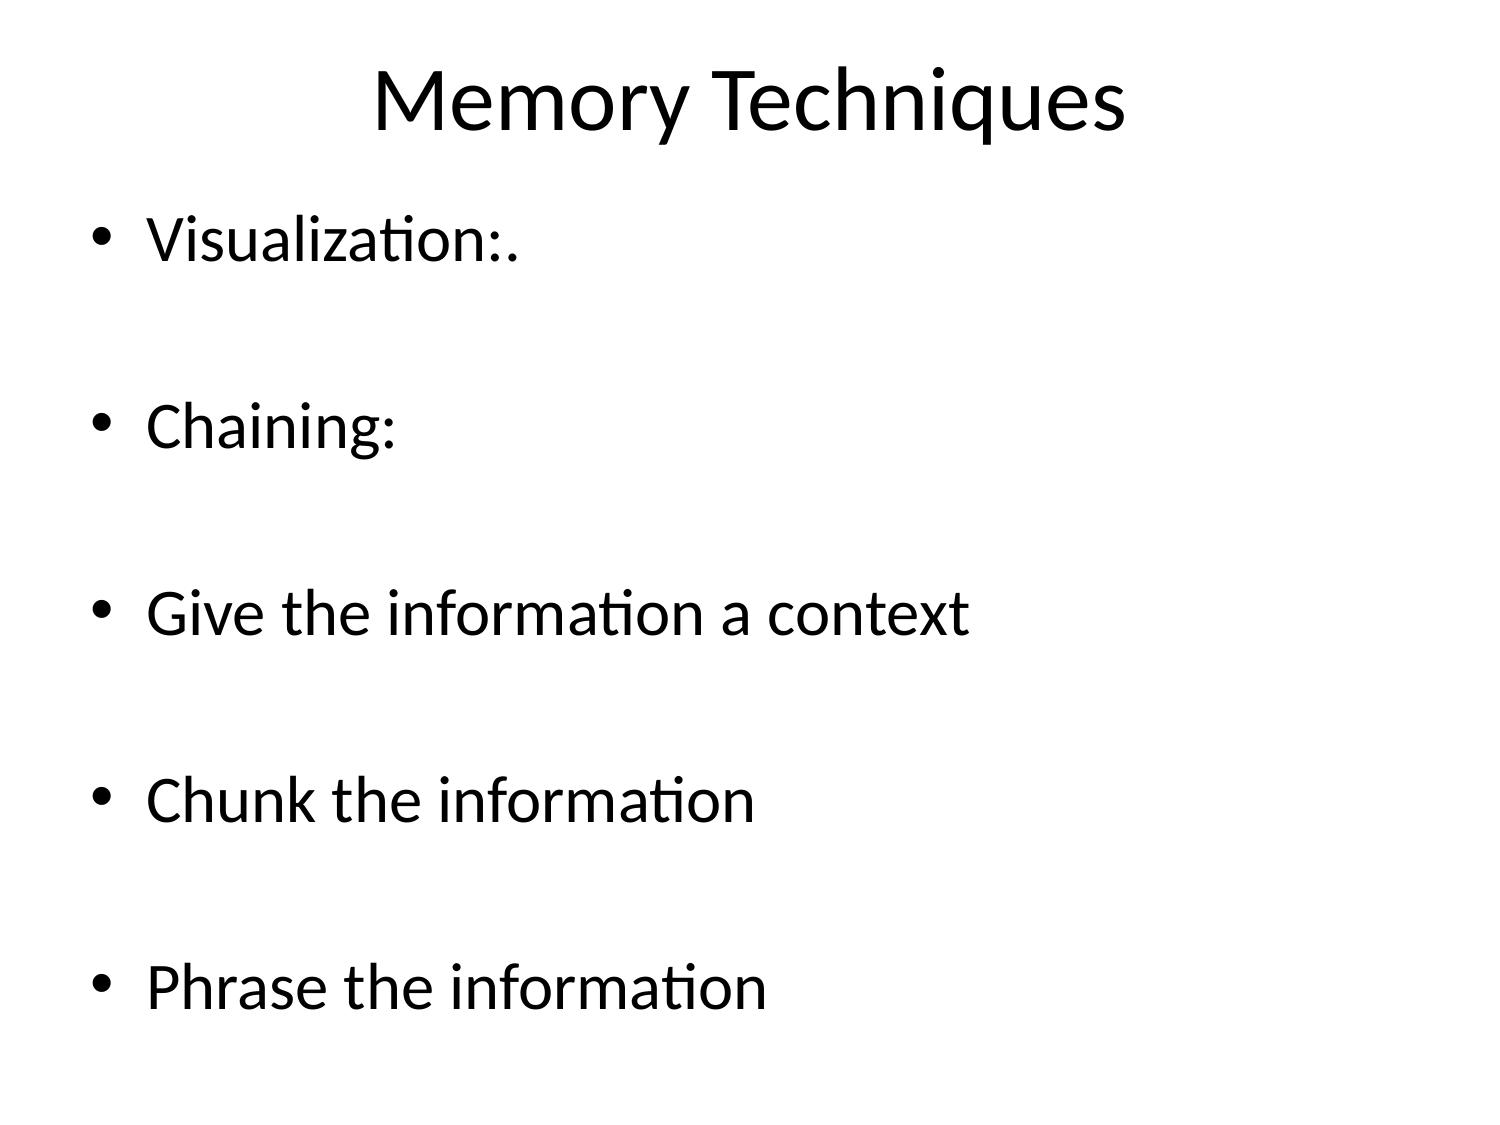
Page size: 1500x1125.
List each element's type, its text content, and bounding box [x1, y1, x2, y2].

title Memory Techniques [75, 0, 1425, 187]
list Visualization:. Chaining: Give the information a context Chunk the information Phrase the information [75, 187, 1425, 1075]
